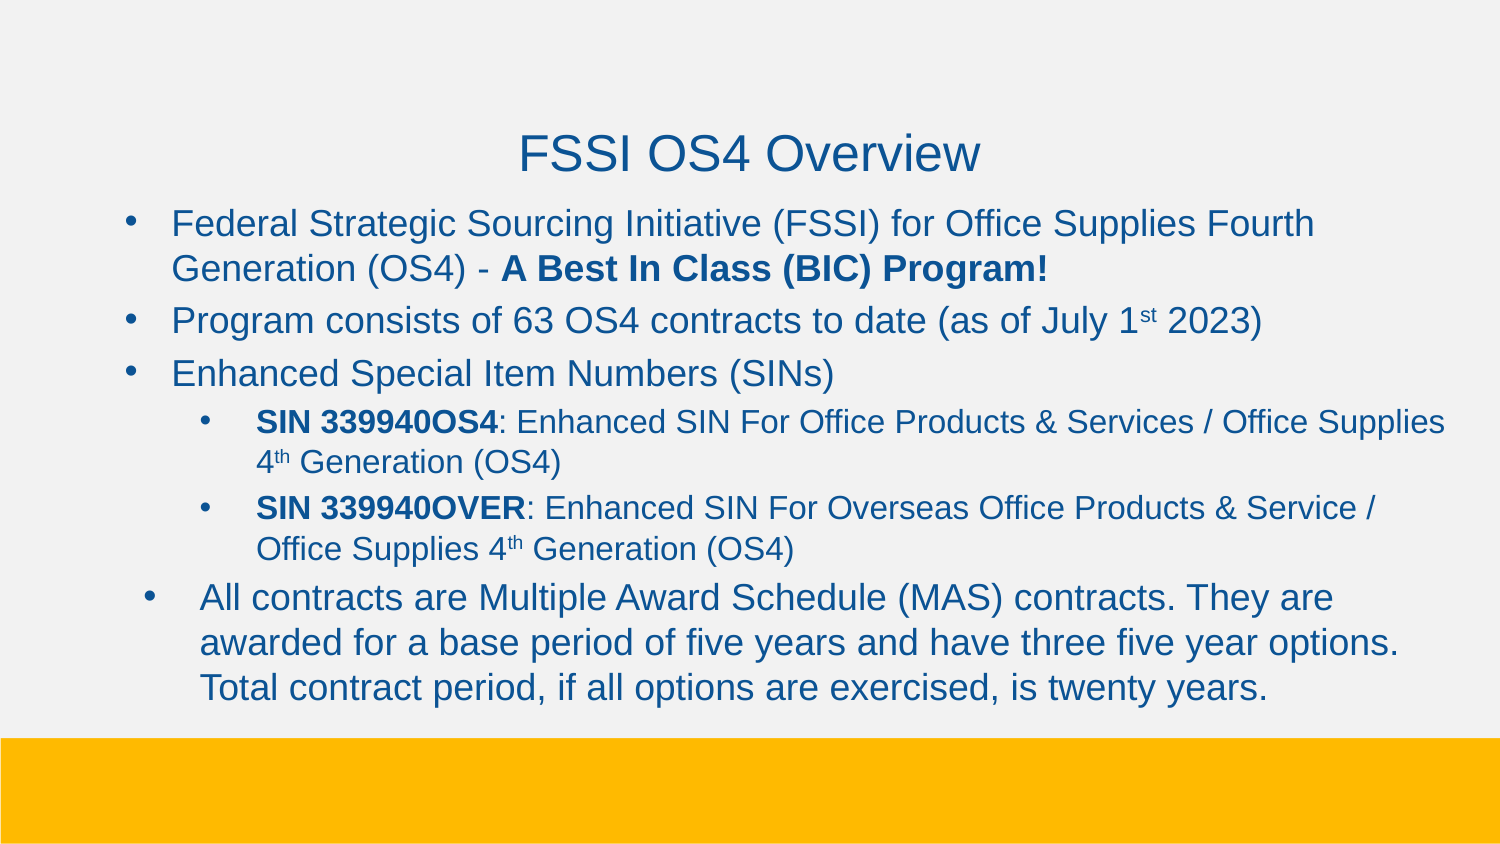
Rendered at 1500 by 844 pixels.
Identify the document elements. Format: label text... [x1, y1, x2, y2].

title FSSI OS4 Overview [75, 50, 1425, 191]
text_box Federal Strategic Sourcing Initiative (FSSI) for Office Supplies Fourth Generation (OS4) - A Best In Class (BIC) Program! Program consists of 63 OS4 contracts to date (as of July 1st 2023) Enhanced Special Item Numbers (SINs) SIN 339940OS4: Enhanced SIN For Office Products & Services / Office Supplies 4th Generation (OS4) SIN 339940OVER: Enhanced SIN For Overseas Office Products & Service / Office Supplies 4th Generation (OS4) All contracts are Multiple Award Schedule (MAS) contracts. They are awarded for a base period of five years and have three five year options. Total contract period, if all options are exercised, is twenty years. [109, 191, 1481, 775]
